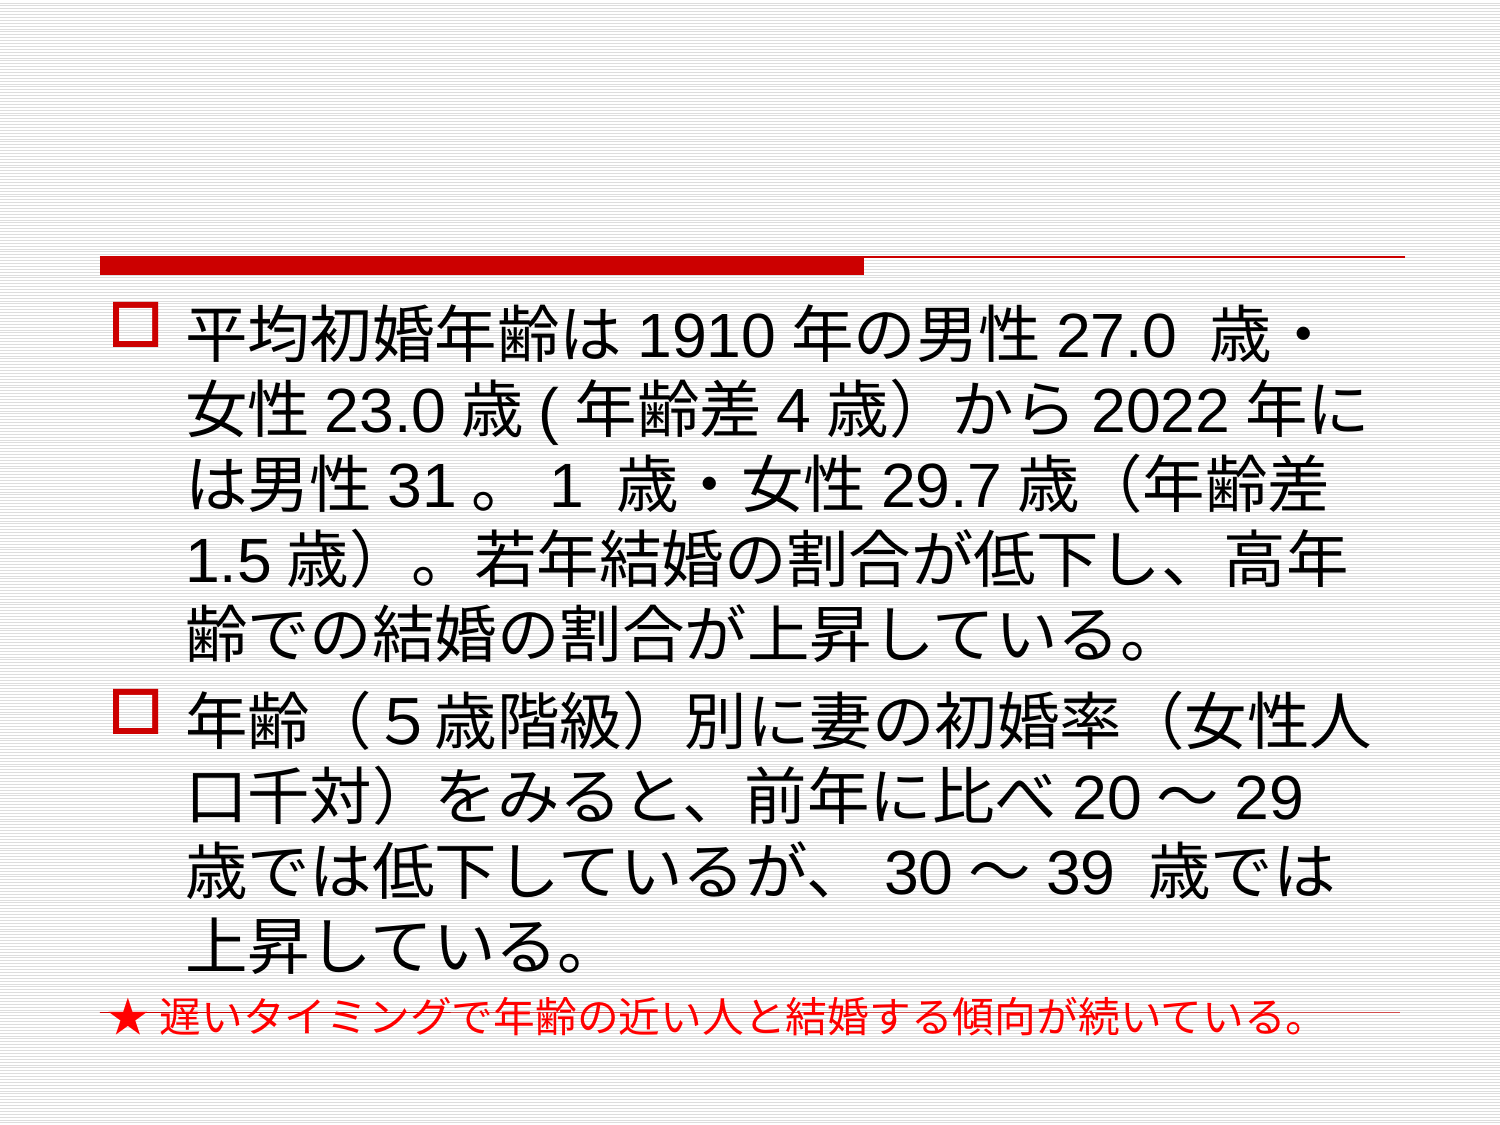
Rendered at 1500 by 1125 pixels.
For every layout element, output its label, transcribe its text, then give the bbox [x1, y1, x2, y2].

list 平均初婚年齢は1910年の男性27.0 歳・女性23.0歳(年齢差4歳）から2022年には男性31。1 歳・女性29.7歳（年齢差1.5歳）。若年結婚の割合が低下し、高年齢での結婚の割合が上昇している。 年齢（５歳階級）別に妻の初婚率（女性人口千対）をみると、前年に比べ20～29 歳では低下しているが、30～39 歳では上昇している。 ★遅いタイミングで年齢の近い人と結婚する傾向が続いている。 [92, 287, 1407, 1012]
